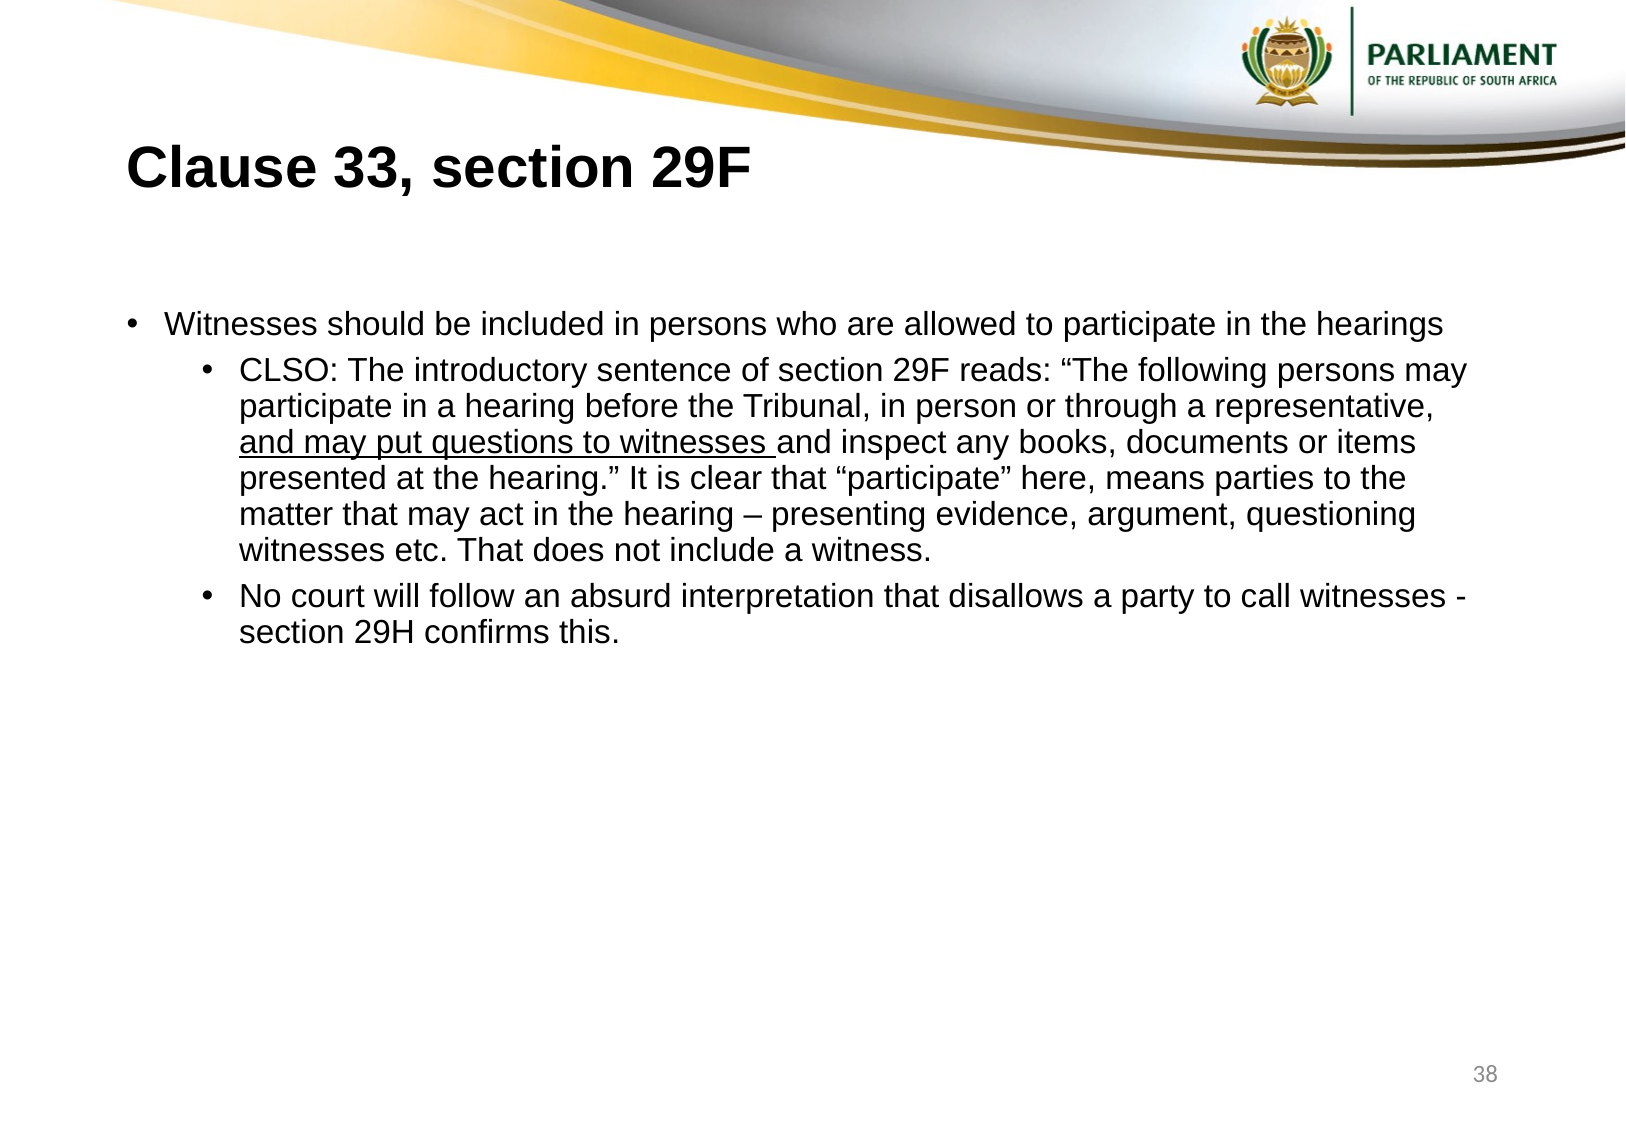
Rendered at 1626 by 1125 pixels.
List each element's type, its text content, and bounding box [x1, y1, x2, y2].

title Clause 33, section 29F [111, 59, 1514, 278]
slide_number 38 [1147, 1042, 1514, 1103]
list Witnesses should be included in persons who are allowed to participate in the hearings CLSO: The introductory sentence of section 29F reads: “The following persons may participate in a hearing before the Tribunal, in person or through a representative, and may put questions to witnesses and inspect any books, documents or items presented at the hearing.” It is clear that “participate” here, means parties to the matter that may act in the hearing – presenting evidence, argument, questioning witnesses etc. That does not include a witness. No court will follow an absurd interpretation that disallows a party to call witnesses - section 29H confirms this. [111, 299, 1514, 1014]
picture [0, 0, 1626, 1125]
